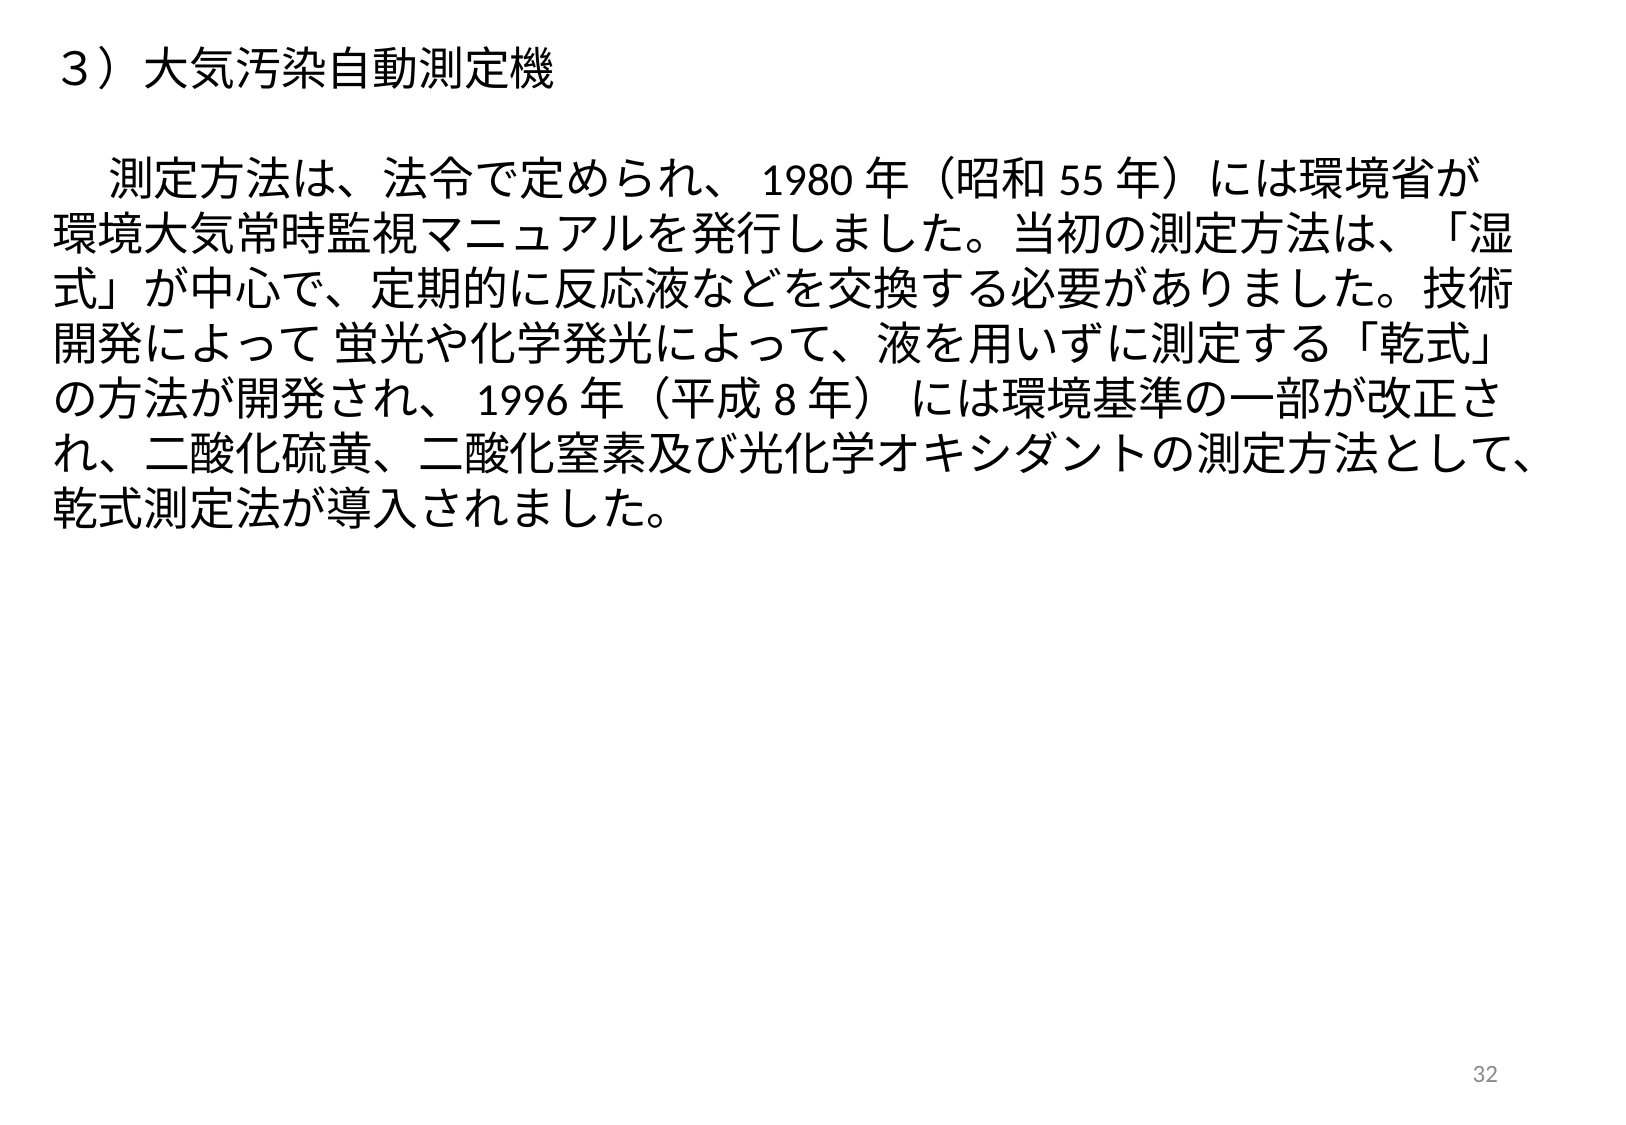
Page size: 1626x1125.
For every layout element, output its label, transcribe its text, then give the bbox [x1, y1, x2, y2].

slide_number 32 [1147, 1042, 1514, 1103]
text_box ３）大気汚染自動測定機 測定方法は、法令で定められ、1980年（昭和55年）には環境省が環境大気常時監視マニュアルを発行しました。当初の測定方法は、「湿式」が中心で、定期的に反応液などを交換する必要がありました。技術開発によって 蛍光や化学発光によって、液を用いずに測定する「乾式」の方法が開発され、1996年（平成8年） には環境基準の一部が改正され、二酸化硫黄、二酸化窒素及び光化学オキシダントの測定方法として、乾式測定法が導入されました。 [37, 32, 1543, 872]
